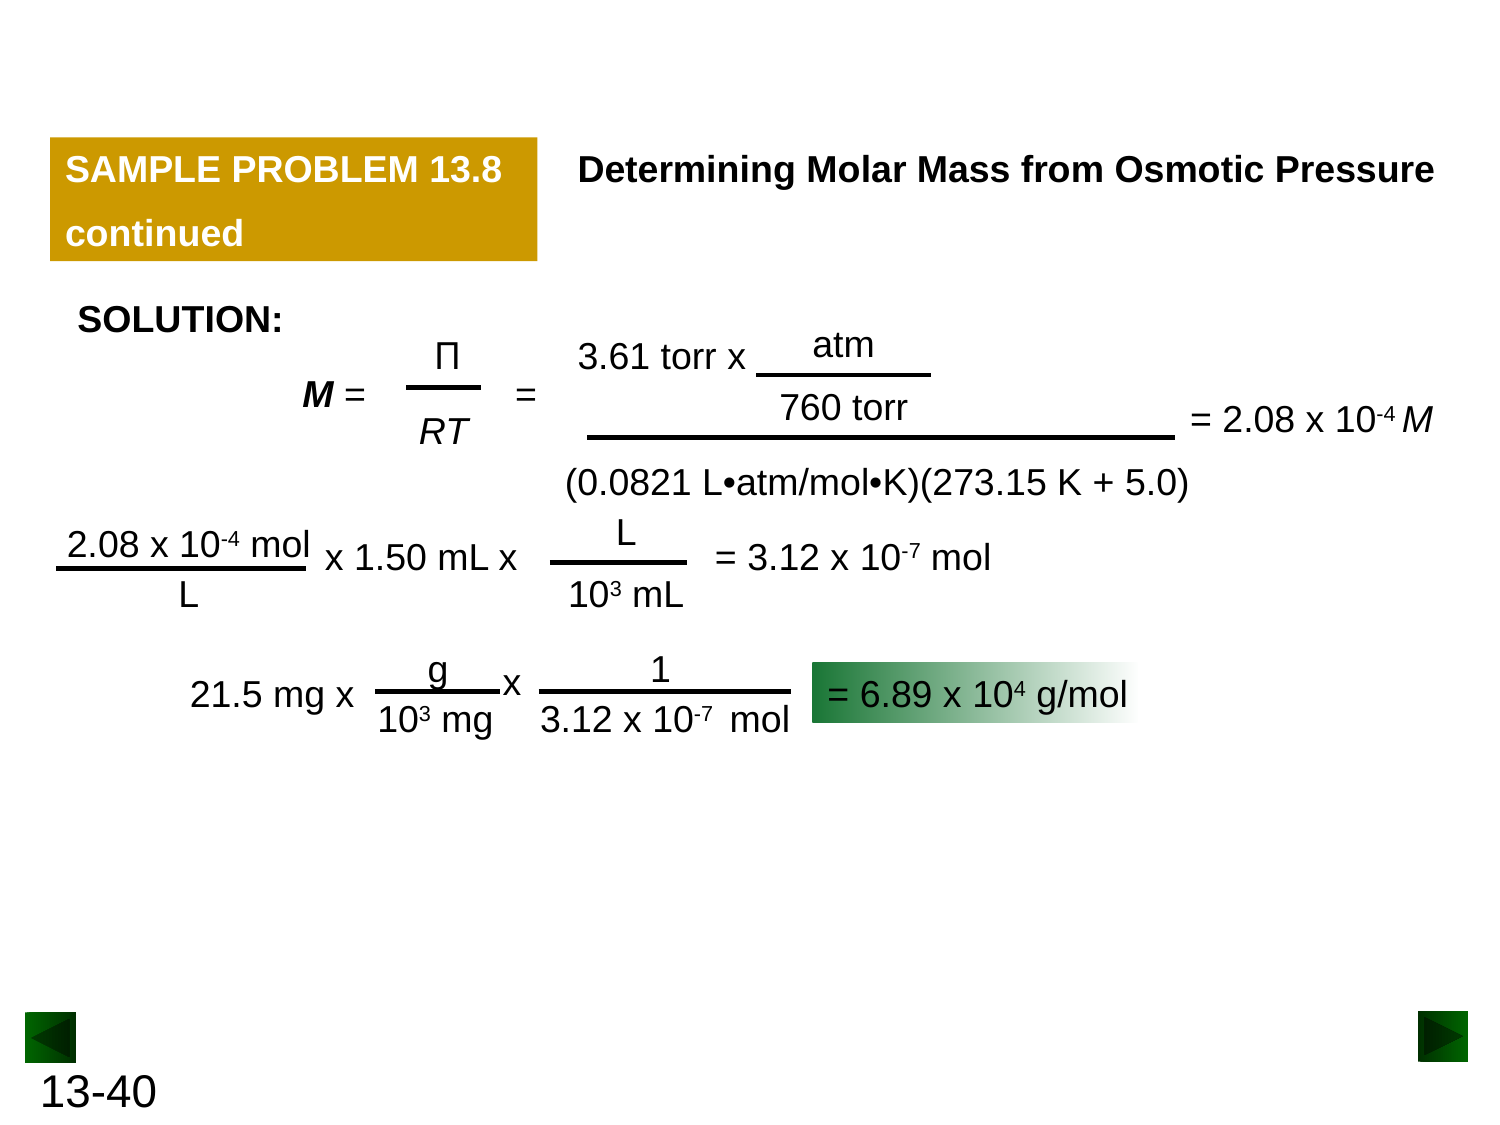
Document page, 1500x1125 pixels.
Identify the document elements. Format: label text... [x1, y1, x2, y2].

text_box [755, 312, 932, 436]
text_box = 6.89 x 104 g/mol [812, 662, 1138, 723]
text_box SOLUTION: [62, 287, 313, 348]
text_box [537, 499, 701, 623]
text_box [49, 512, 313, 623]
text_box 3.61 torr x [562, 324, 750, 385]
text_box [524, 637, 801, 748]
text_box x 1.50 mL x [324, 524, 532, 585]
text_box = 3.12 x 10-7 mol [704, 524, 1025, 585]
text_box (0.0821 L•atm/mol•K)(273.15 K + 5.0) [549, 449, 1263, 510]
text_box Determining Molar Mass from Osmotic Pressure [562, 137, 1463, 198]
text_box SAMPLE PROBLEM 13.8 continued [50, 137, 538, 262]
text_box 21.5 mg x [174, 662, 357, 723]
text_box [362, 637, 522, 748]
text_box = 2.08 x 10-4 M [1175, 387, 1438, 448]
text_box M = [287, 362, 394, 423]
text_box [399, 324, 488, 461]
text_box = [499, 362, 563, 423]
